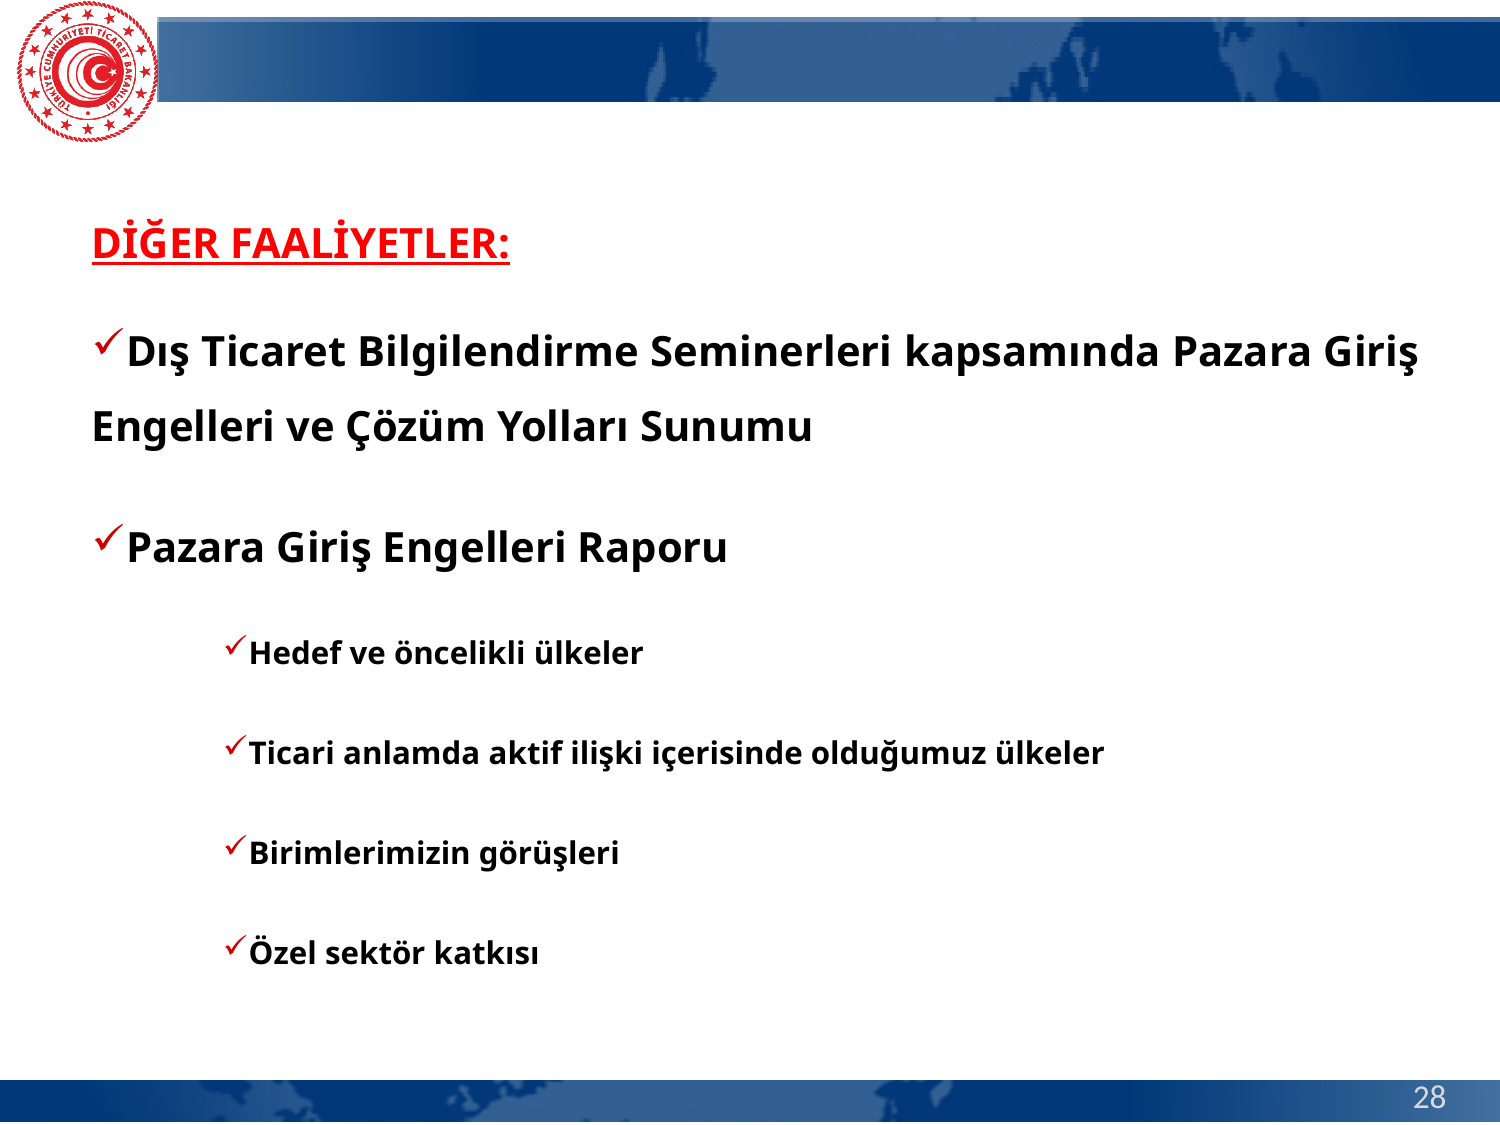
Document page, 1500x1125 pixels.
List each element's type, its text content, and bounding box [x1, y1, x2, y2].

slide_number 28 [1382, 1074, 1477, 1117]
picture [17, 1, 1500, 142]
picture [0, 1080, 1500, 1122]
list DİĞER FAALİYETLER: Dış Ticaret Bilgilendirme Seminerleri kapsamında Pazara Giriş Engelleri ve Çözüm Yolları Sunumu Pazara Giriş Engelleri Raporu Hedef ve öncelikli ülkeler Ticari anlamda aktif ilişki içerisinde olduğumuz ülkeler Birimlerimizin görüşleri Özel sektör katkısı [76, 184, 1436, 1105]
